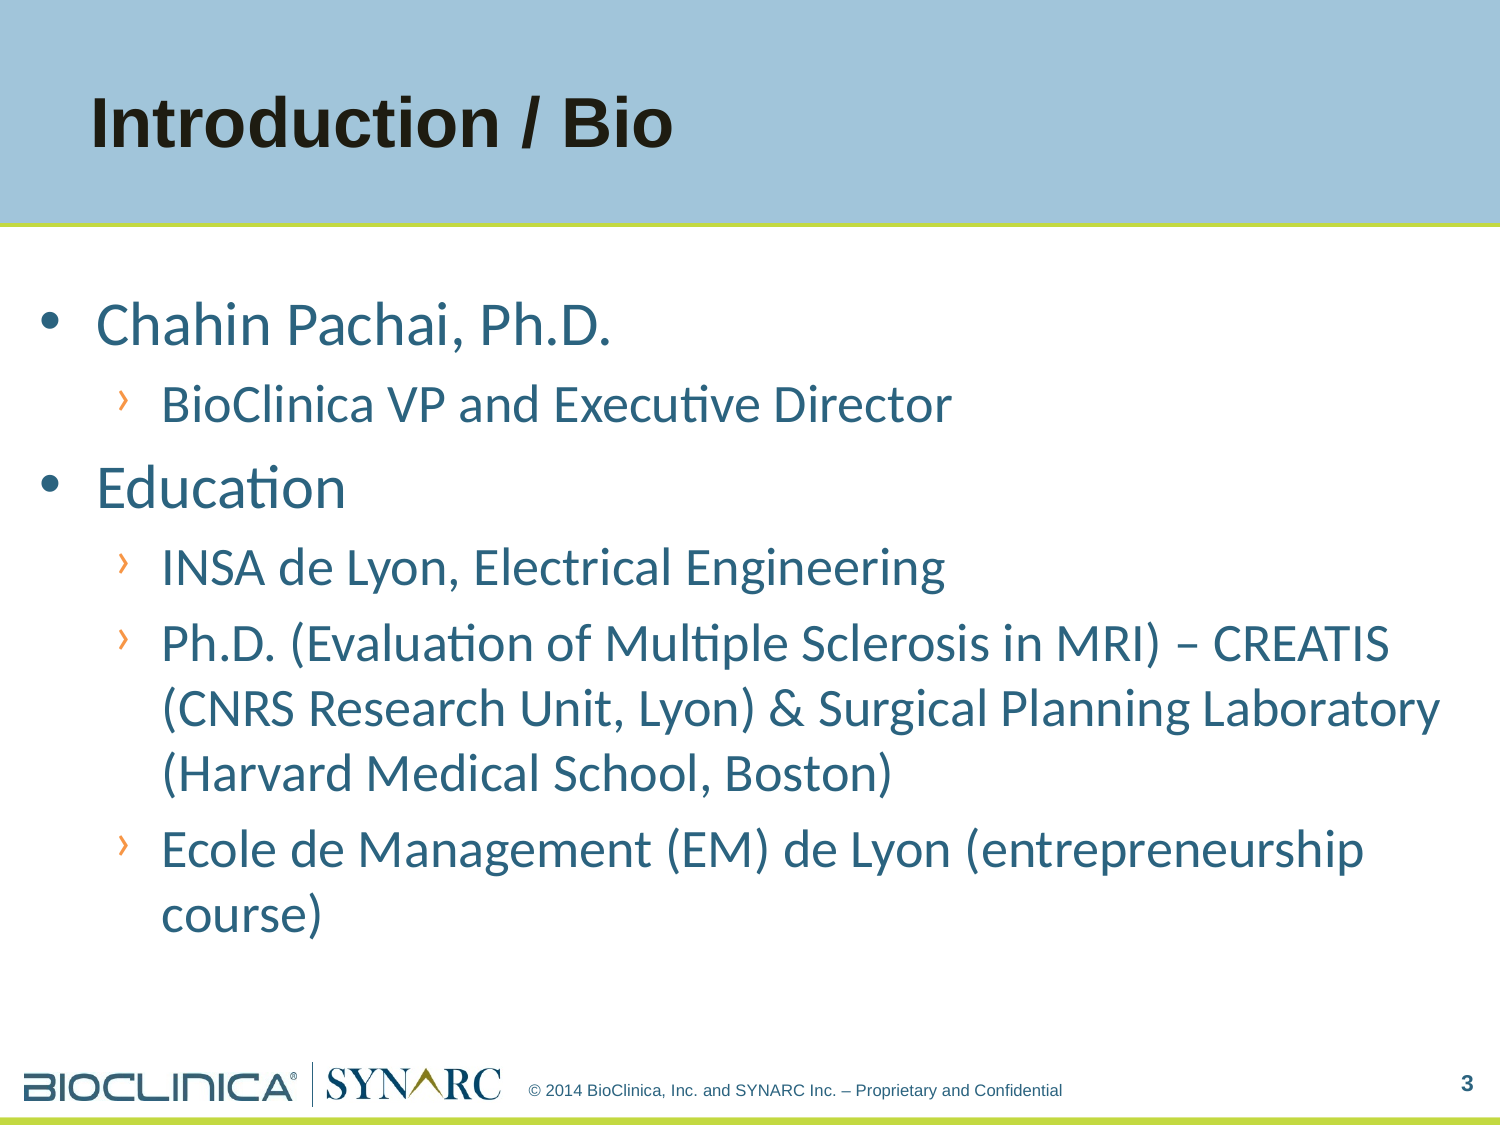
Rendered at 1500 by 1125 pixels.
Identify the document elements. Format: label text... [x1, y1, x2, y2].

title Introduction / Bio [75, 12, 1425, 225]
list Chahin Pachai, Ph.D. BioClinica VP and Executive Director Education INSA de Lyon, Electrical Engineering Ph.D. (Evaluation of Multiple Sclerosis in MRI) – CREATIS (CNRS Research Unit, Lyon) & Surgical Planning Laboratory (Harvard Medical School, Boston) Ecole de Management (EM) de Lyon (entrepreneurship course) [24, 275, 1475, 1018]
picture [24, 1072, 297, 1101]
picture [316, 1055, 514, 1103]
